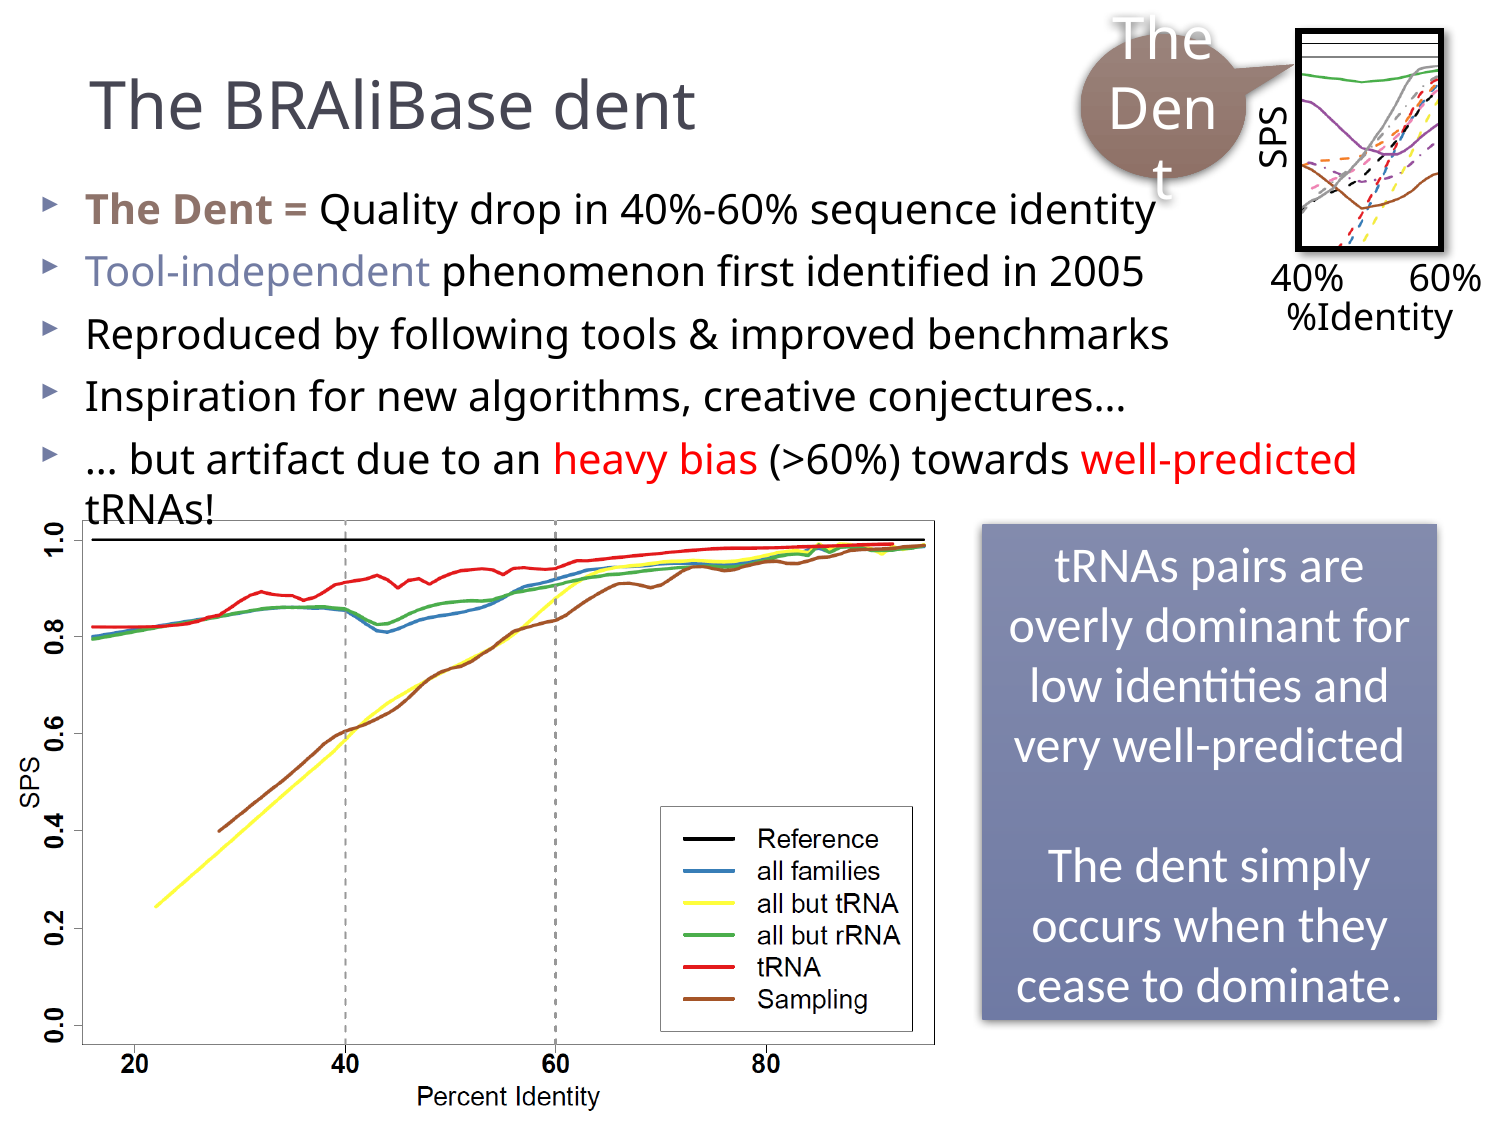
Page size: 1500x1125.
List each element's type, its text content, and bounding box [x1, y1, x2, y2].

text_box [1080, 33, 1487, 332]
picture [17, 475, 958, 1125]
title The BRAliBase dent [75, 37, 1080, 150]
text_box tRNAs pairs are overly dominant for low identities and very well-predicted The dent simply occurs when they cease to dominate. [982, 524, 1437, 1020]
list The Dent = Quality drop in 40%-60% sequence identity Tool-independent phenomenon first identified in 2005 Reproduced by following tools & improved benchmarks Inspiration for new algorithms, creative conjectures… … but artifact due to an heavy bias (>60%) towards well-predicted tRNAs! [24, 174, 1488, 541]
